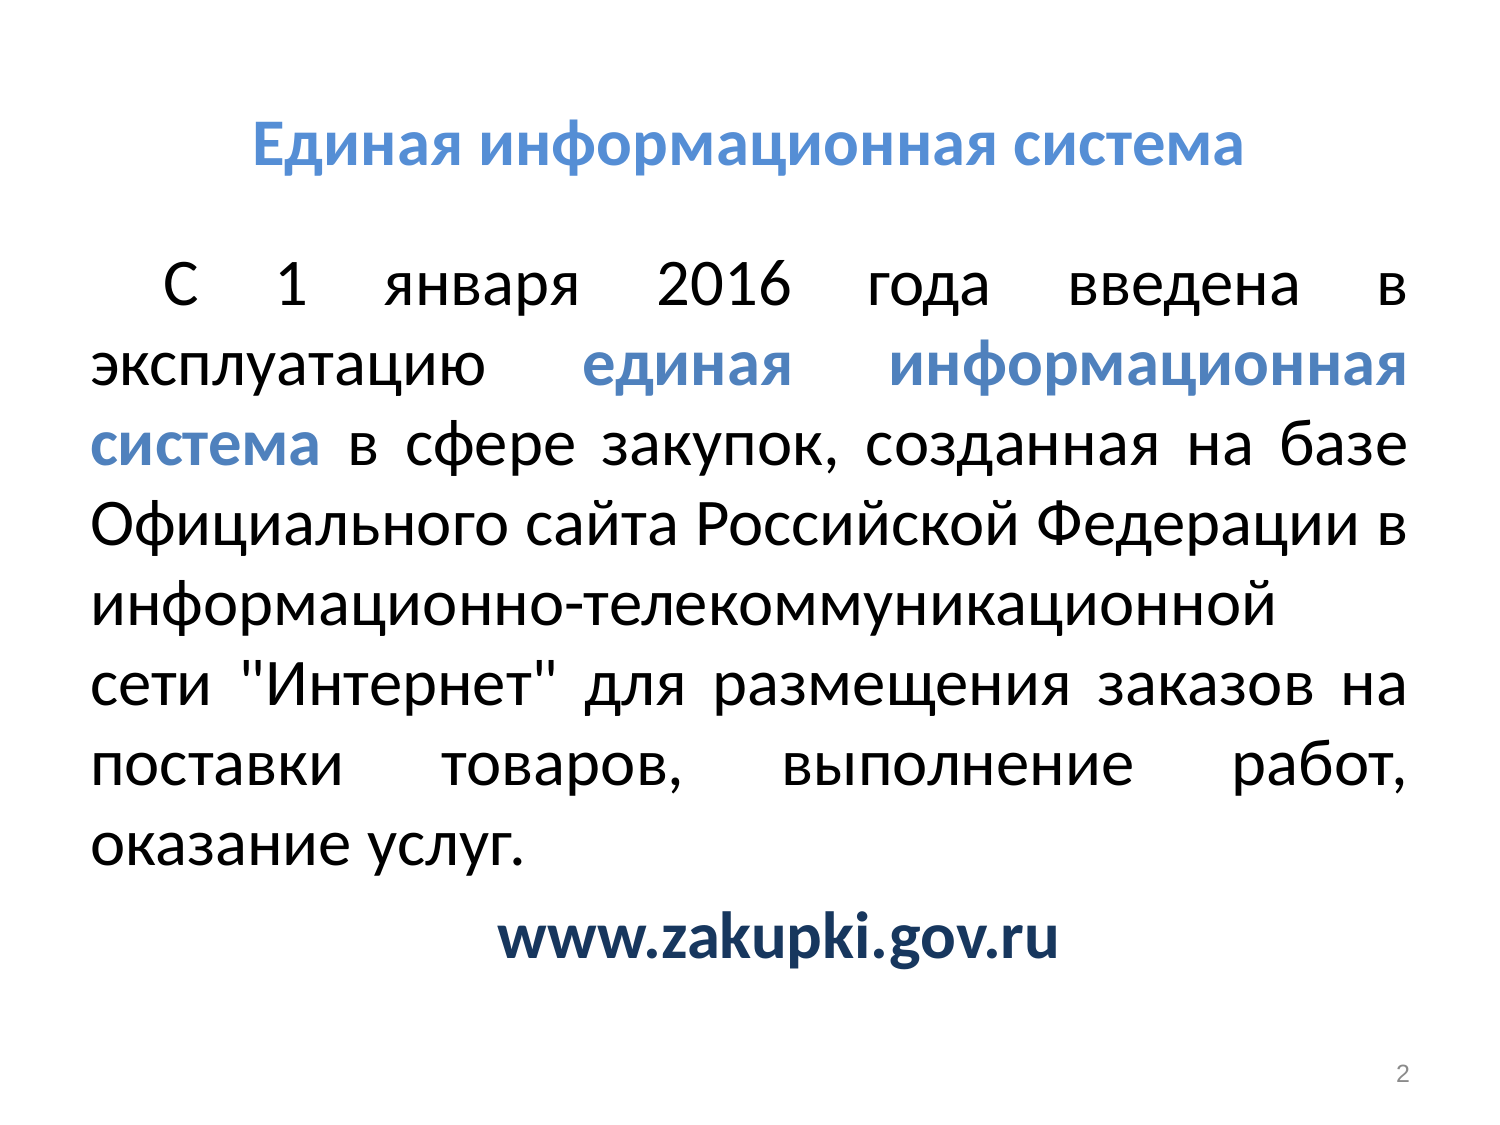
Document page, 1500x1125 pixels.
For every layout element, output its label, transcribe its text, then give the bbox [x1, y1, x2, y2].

slide_number 2 [1074, 1042, 1425, 1103]
title Единая информационная система [75, 45, 1425, 231]
list С 1 января 2016 года введена в эксплуатацию единая информационная система в сфере закупок, созданная на базе Официального сайта Российской Федерации в информационно-телекоммуникационной сети "Интернет" для размещения заказов на поставки товаров, выполнение работ, оказание услуг. www.zakupki.gov.ru [75, 231, 1425, 1035]
